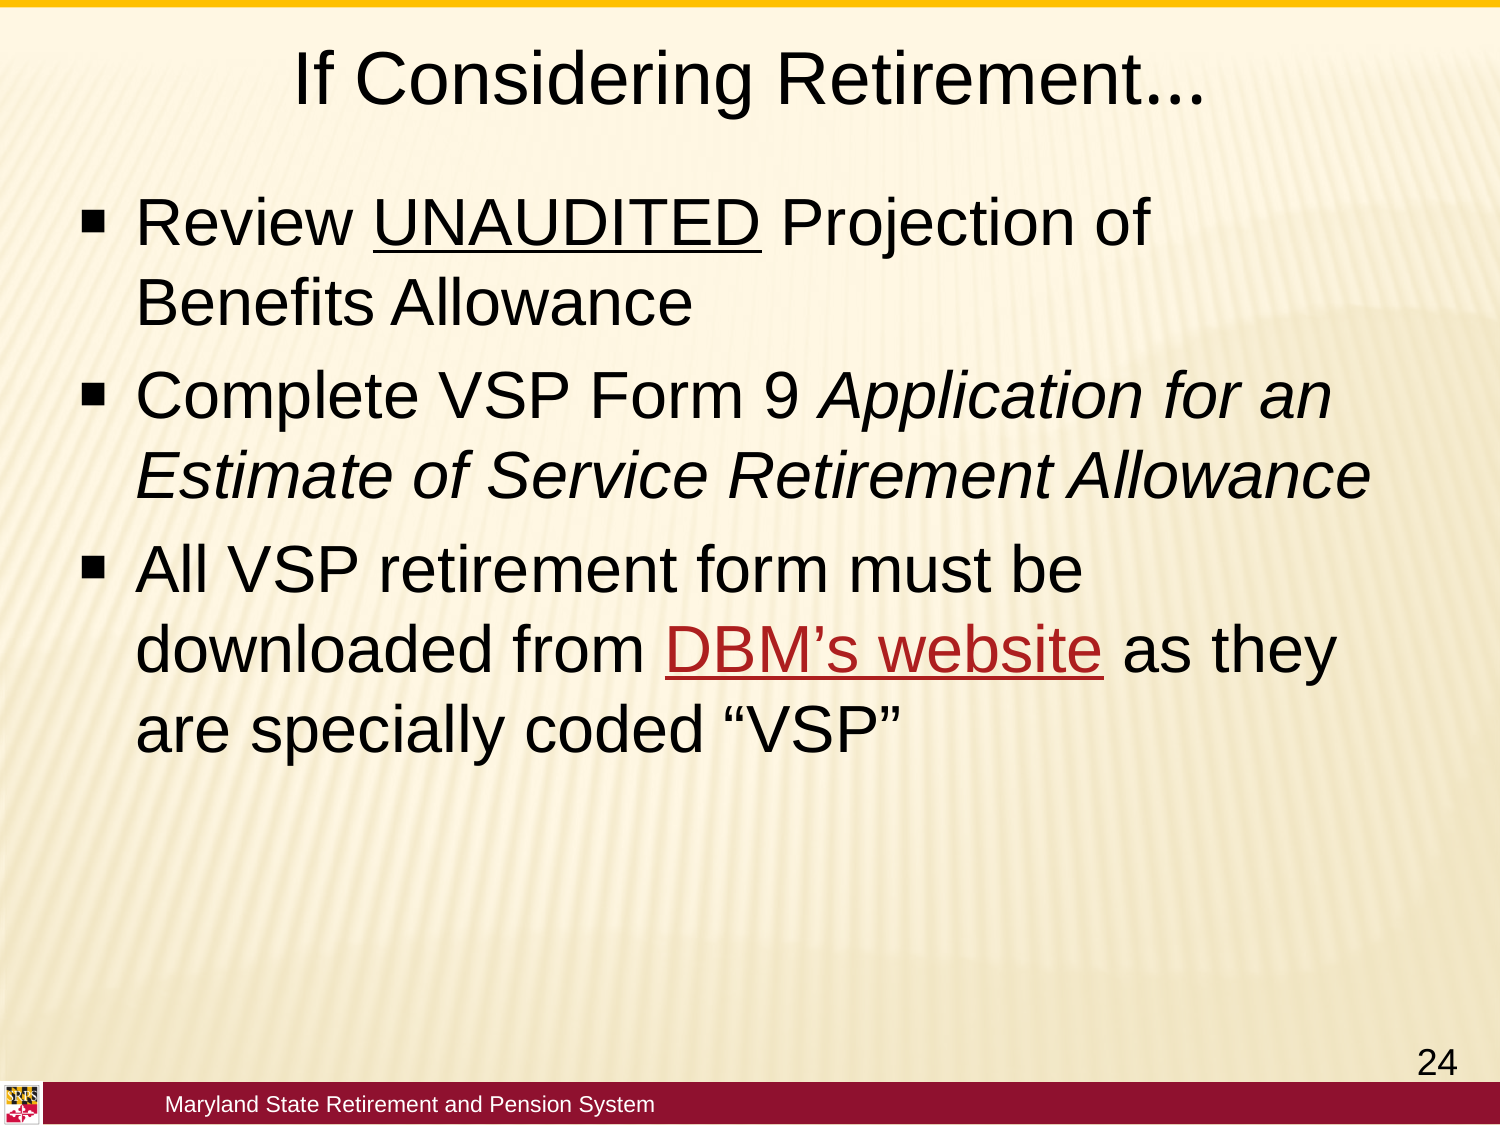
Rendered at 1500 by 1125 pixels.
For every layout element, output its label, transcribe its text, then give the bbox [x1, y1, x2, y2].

picture [0, 1081, 43, 1125]
list Review Unaudited Projection of Benefits Allowance Complete VSP Form 9 Application for an Estimate of Service Retirement Allowance All VSP retirement form must be downloaded from DBM’s website as they are specially coded “VSP” [64, 171, 1421, 841]
title If Considering Retirement… [75, 0, 1425, 150]
slide_number 24 [1375, 1039, 1500, 1081]
